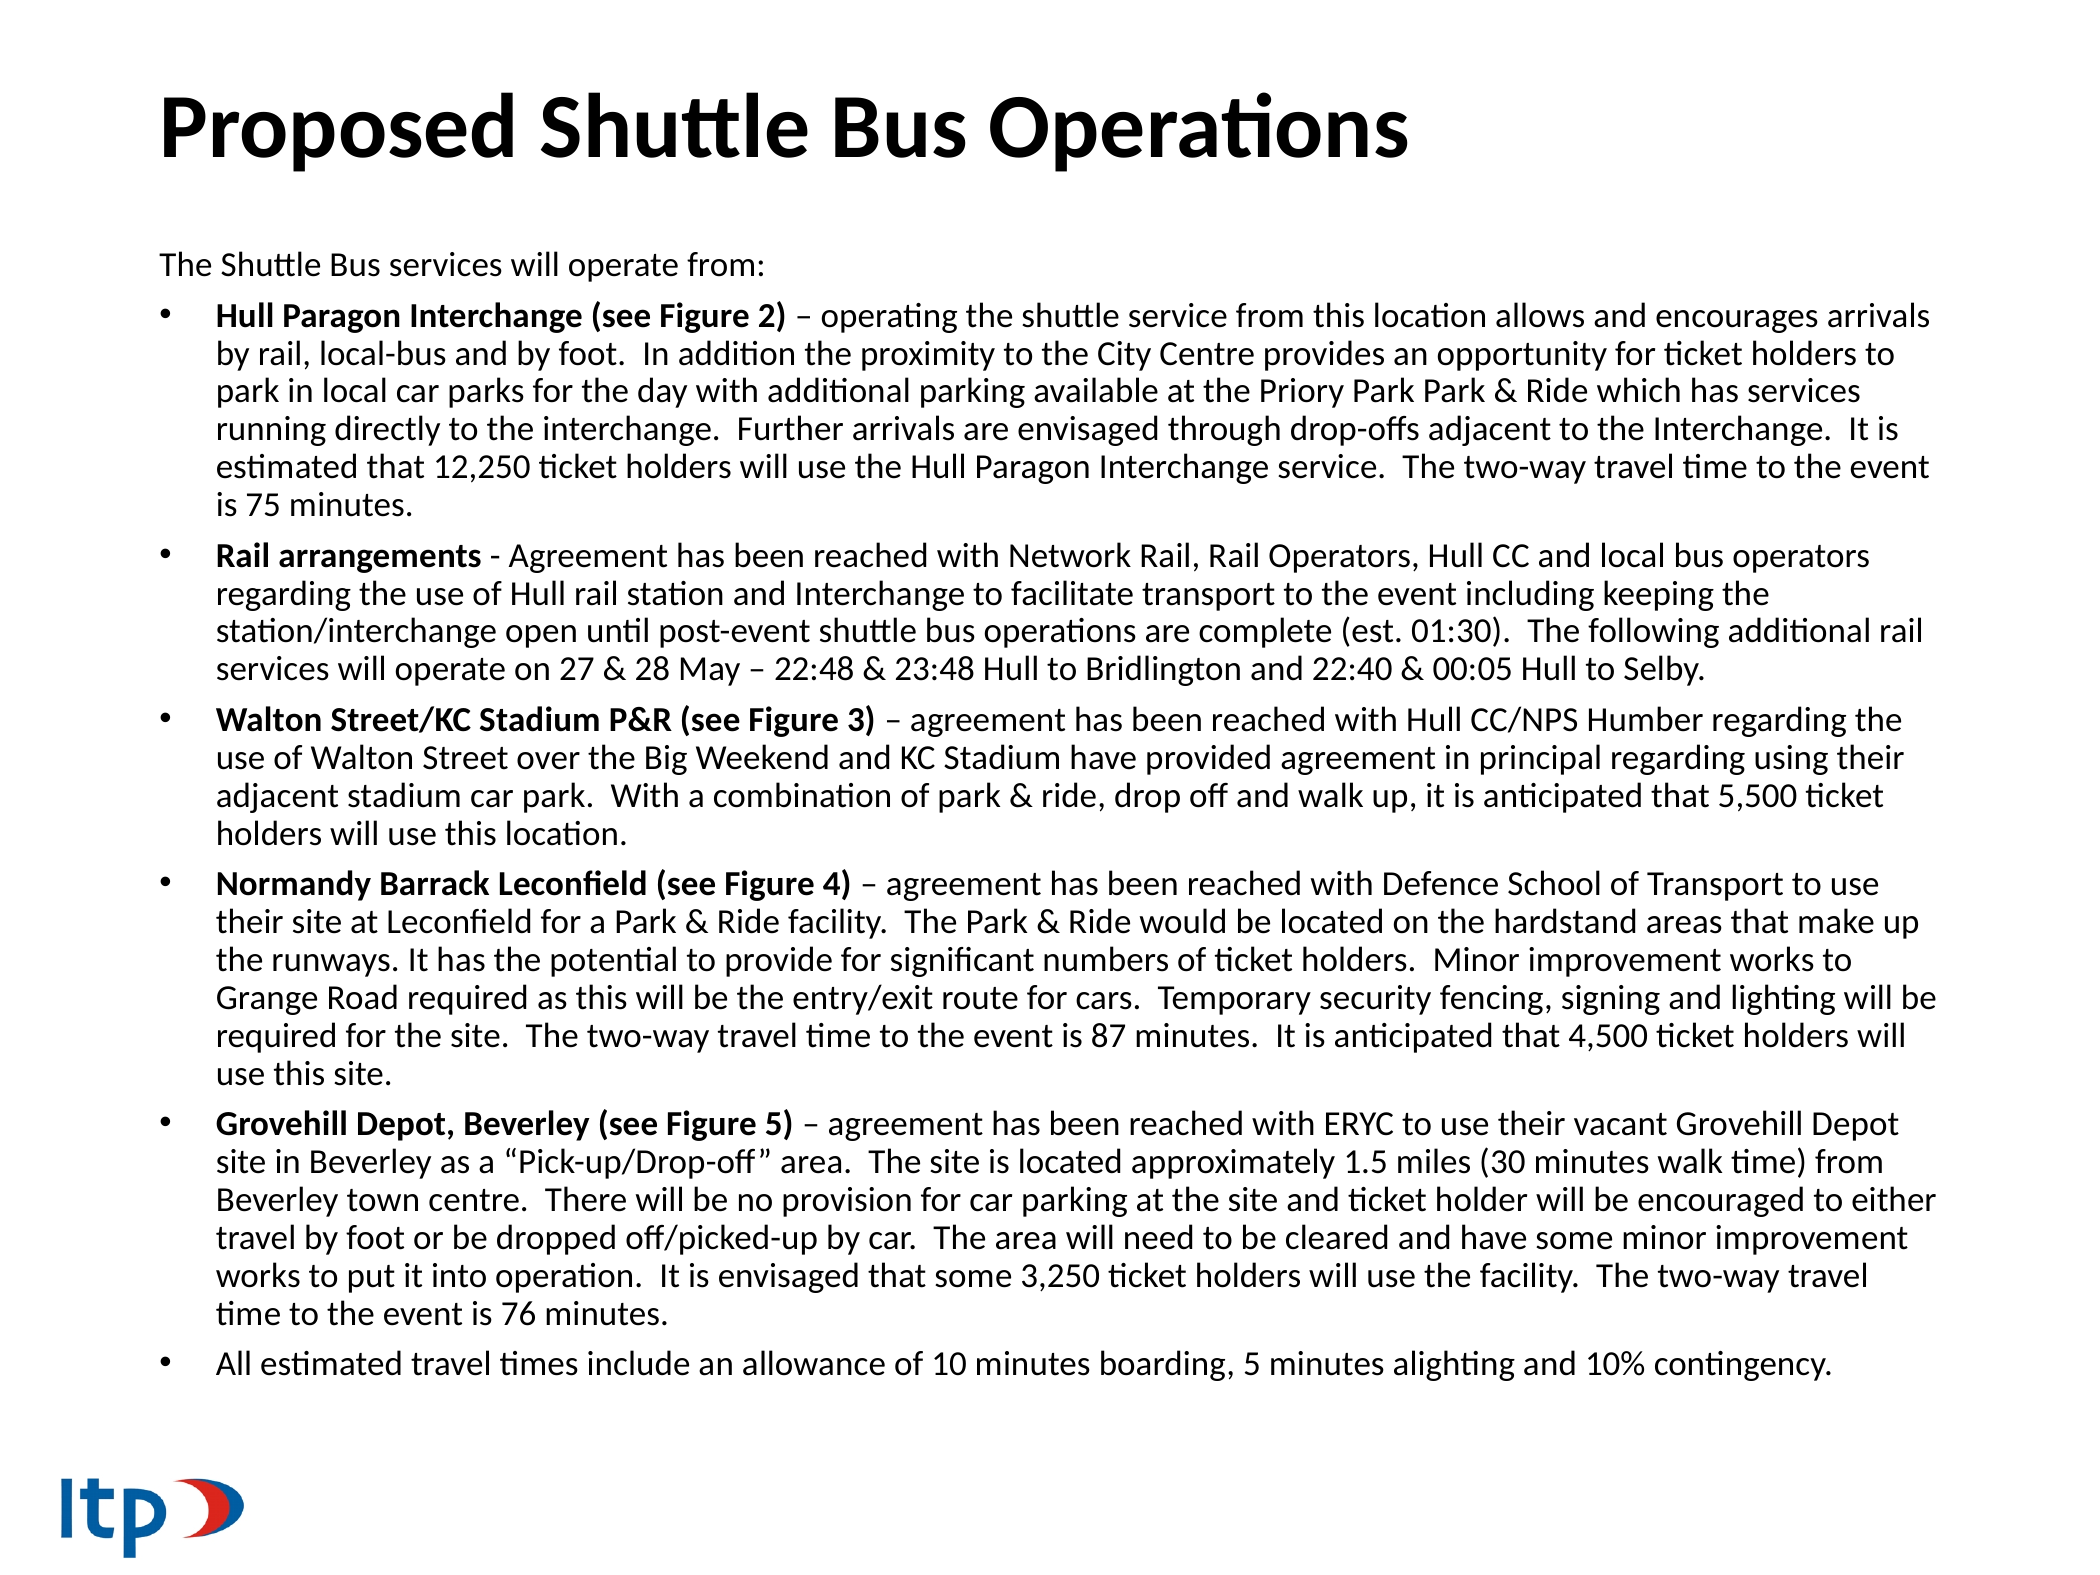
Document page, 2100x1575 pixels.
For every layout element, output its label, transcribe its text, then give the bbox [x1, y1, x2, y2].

picture [0, 1472, 296, 1561]
title Proposed Shuttle Bus Operations [144, 83, 1956, 172]
list The Shuttle Bus services will operate from: Hull Paragon Interchange (see Figure 2) – operating the shuttle service from this location allows and encourages arrivals by rail, local-bus and by foot. In addition the proximity to the City Centre provides an opportunity for ticket holders to park in local car parks for the day with additional parking available at the Priory Park Park & Ride which has services running directly to the interchange. Further arrivals are envisaged through drop-offs adjacent to the Interchange. It is estimated that 12,250 ticket holders will use the Hull Paragon Interchange service. The two-way travel time to the event is 75 minutes. Rail arrangements - Agreement has been reached with Network Rail, Rail Operators, Hull CC and local bus operators regarding the use of Hull rail station and Interchange to facilitate transport to the event including keeping the station/interchange open until post-event shuttle bus operations are complete (est. 01:30). The following additional rail services will operate on 27 & 28 May – 22:48 & 23:48 Hull to Bridlington and 22:40 & 00:05 Hull to Selby. Walton Street/KC Stadium P&R (see Figure 3) – agreement has been reached with Hull CC/NPS Humber regarding the use of Walton Street over the Big Weekend and KC Stadium have provided agreement in principal regarding using their adjacent stadium car park. With a combination of park & ride, drop off and walk up, it is anticipated that 5,500 ticket holders will use this location. Normandy Barrack Leconfield (see Figure 4) – agreement has been reached with Defence School of Transport to use their site at Leconfield for a Park & Ride facility. The Park & Ride would be located on the hardstand areas that make up the runways. It has the potential to provide for significant numbers of ticket holders. Minor improvement works to Grange Road required as this will be the entry/exit route for cars. Temporary security fencing, signing and lighting will be required for the site. The two-way travel time to the event is 87 minutes. It is anticipated that 4,500 ticket holders will use this site. Grovehill Depot, Beverley (see Figure 5) – agreement has been reached with ERYC to use their vacant Grovehill Depot site in Beverley as a “Pick-up/Drop-off” area. The site is located approximately 1.5 miles (30 minutes walk time) from Beverley town centre. There will be no provision for car parking at the site and ticket holder will be encouraged to either travel by foot or be dropped off/picked-up by car. The area will need to be cleared and have some minor improvement works to put it into operation. It is envisaged that some 3,250 ticket holders will use the facility. The two-way travel time to the event is 76 minutes. All estimated travel times include an allowance of 10 minutes boarding, 5 minutes alighting and 10% contingency. [144, 238, 1956, 1419]
